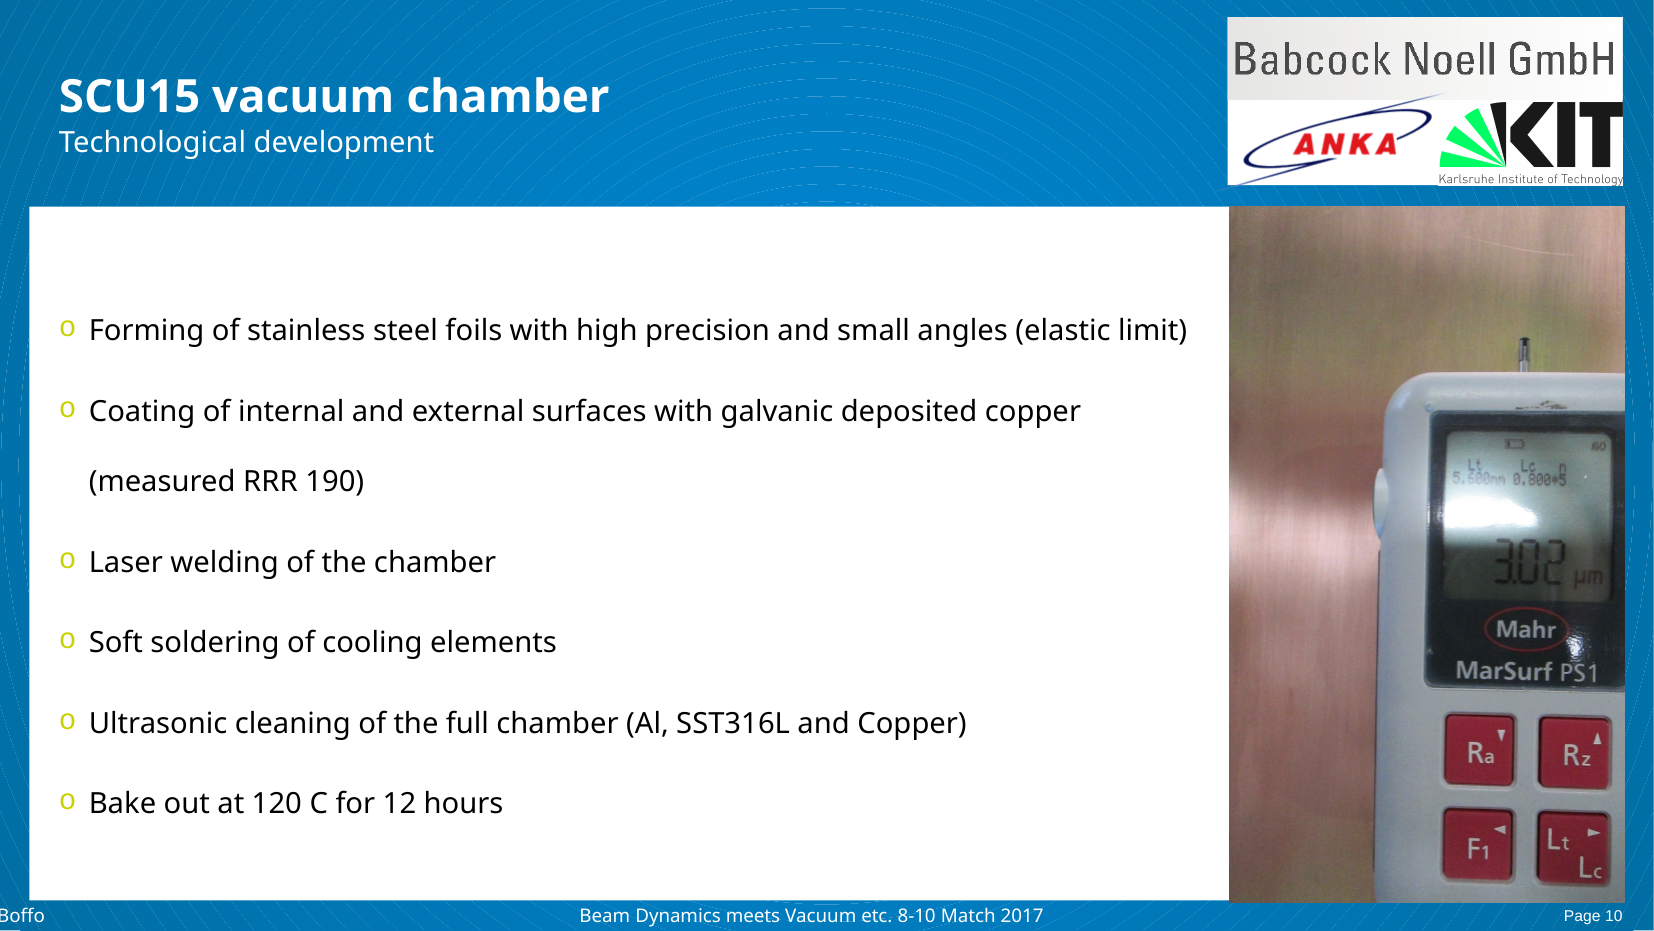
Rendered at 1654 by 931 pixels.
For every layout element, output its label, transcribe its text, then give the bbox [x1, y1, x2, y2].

slide_number Page 10 [1236, 910, 1623, 927]
text_box C. Boffo Beam Dynamics meets Vacuum etc. 8-10 Match 2017 [0, 896, 1059, 931]
picture [1229, 202, 1625, 902]
picture [1205, 18, 1622, 193]
title SCU15 vacuum chamber Technological development [29, 29, 1078, 194]
list Forming of stainless steel foils with high precision and small angles (elastic limit) Coating of internal and external surfaces with galvanic deposited copper (measured RRR 190) Laser welding of the chamber Soft soldering of cooling elements Ultrasonic cleaning of the full chamber (Al, SST316L and Copper) Bake out at 120 C for 12 hours [29, 194, 1191, 891]
